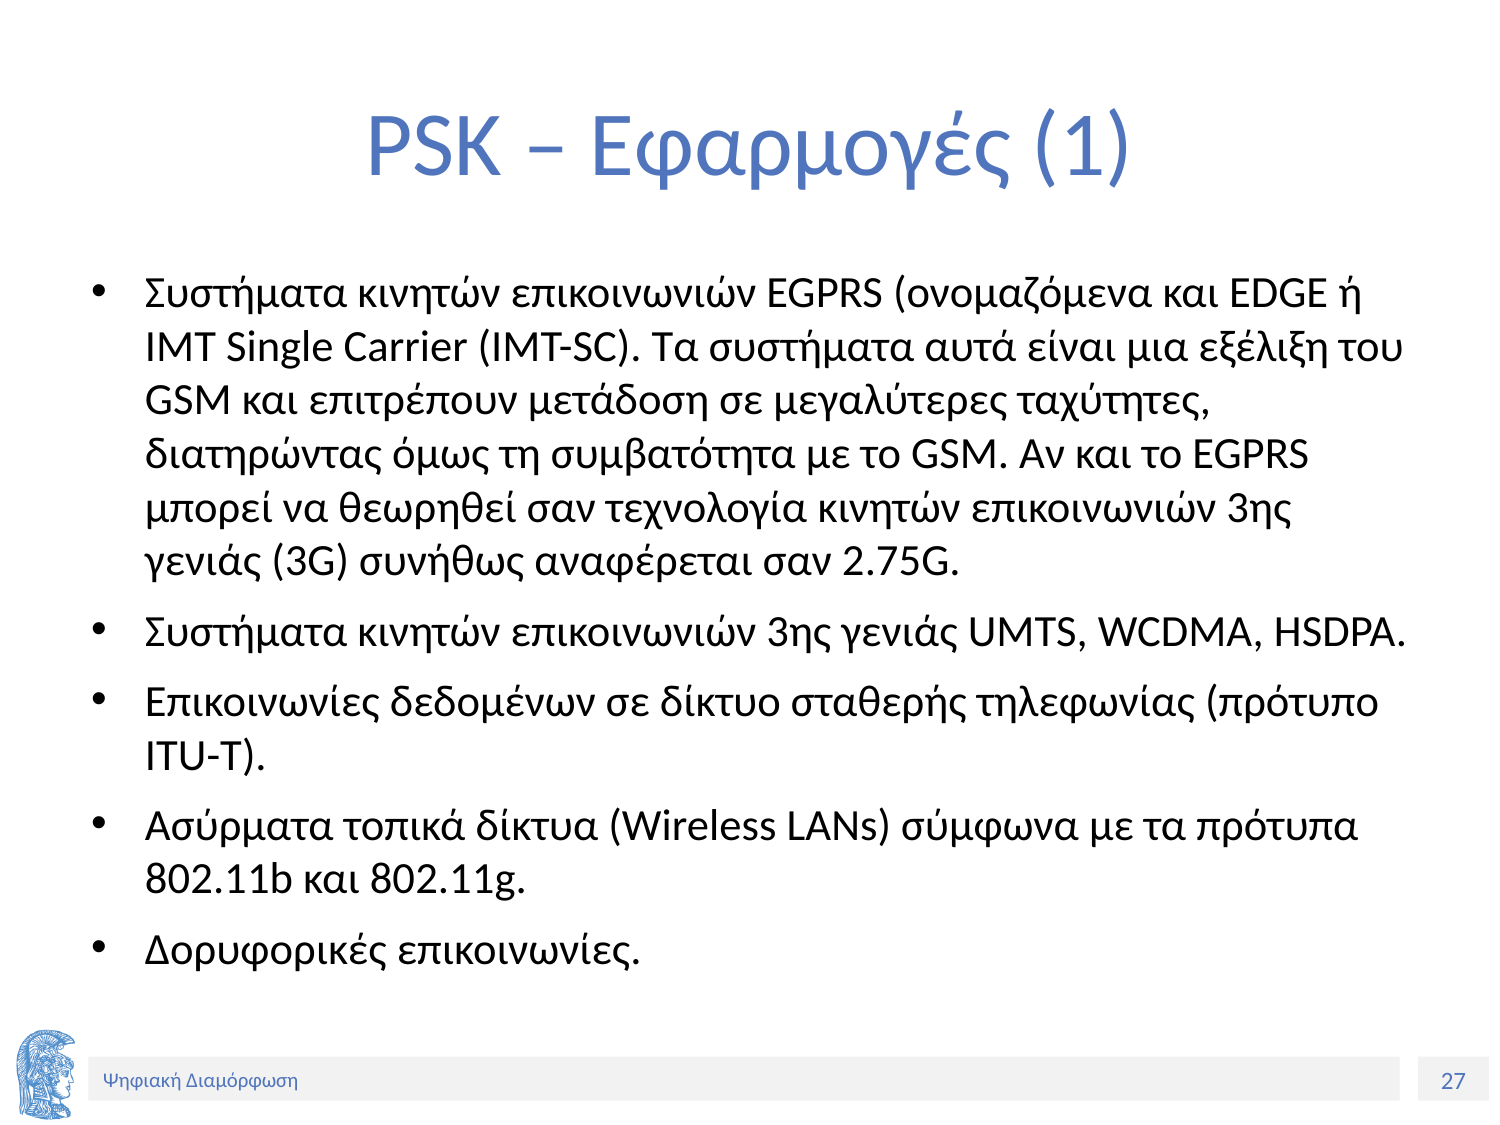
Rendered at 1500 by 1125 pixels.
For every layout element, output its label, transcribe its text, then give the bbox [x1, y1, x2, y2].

title PSK – Εφαρμογές (1) [75, 45, 1425, 233]
picture [9, 1026, 81, 1120]
list Συστήματα κινητών επικοινωνιών EGPRS (ονομαζόμενα και EDGE ή IMT Single Carrier (IMT-SC). Τα συστήματα αυτά είναι μια εξέλιξη του GSM και επιτρέπουν μετάδοση σε μεγαλύτερες ταχύτητες, διατηρώντας όμως τη συμβατότητα με το GSM. Αν και το EGPRS μπορεί να θεωρηθεί σαν τεχνολογία κινητών επικοινωνιών 3ης γενιάς (3G) συνήθως αναφέρεται σαν 2.75G. Συστήματα κινητών επικοινωνιών 3ης γενιάς UMTS, WCDMA, HSDPA. Επικοινωνίες δεδομένων σε δίκτυο σταθερής τηλεφωνίας (πρότυπο ΙTU-T). Ασύρματα τοπικά δίκτυα (Wireless LANs) σύμφωνα με τα πρότυπα 802.11b και 802.11g. Δορυφορικές επικοινωνίες. [76, 255, 1427, 998]
